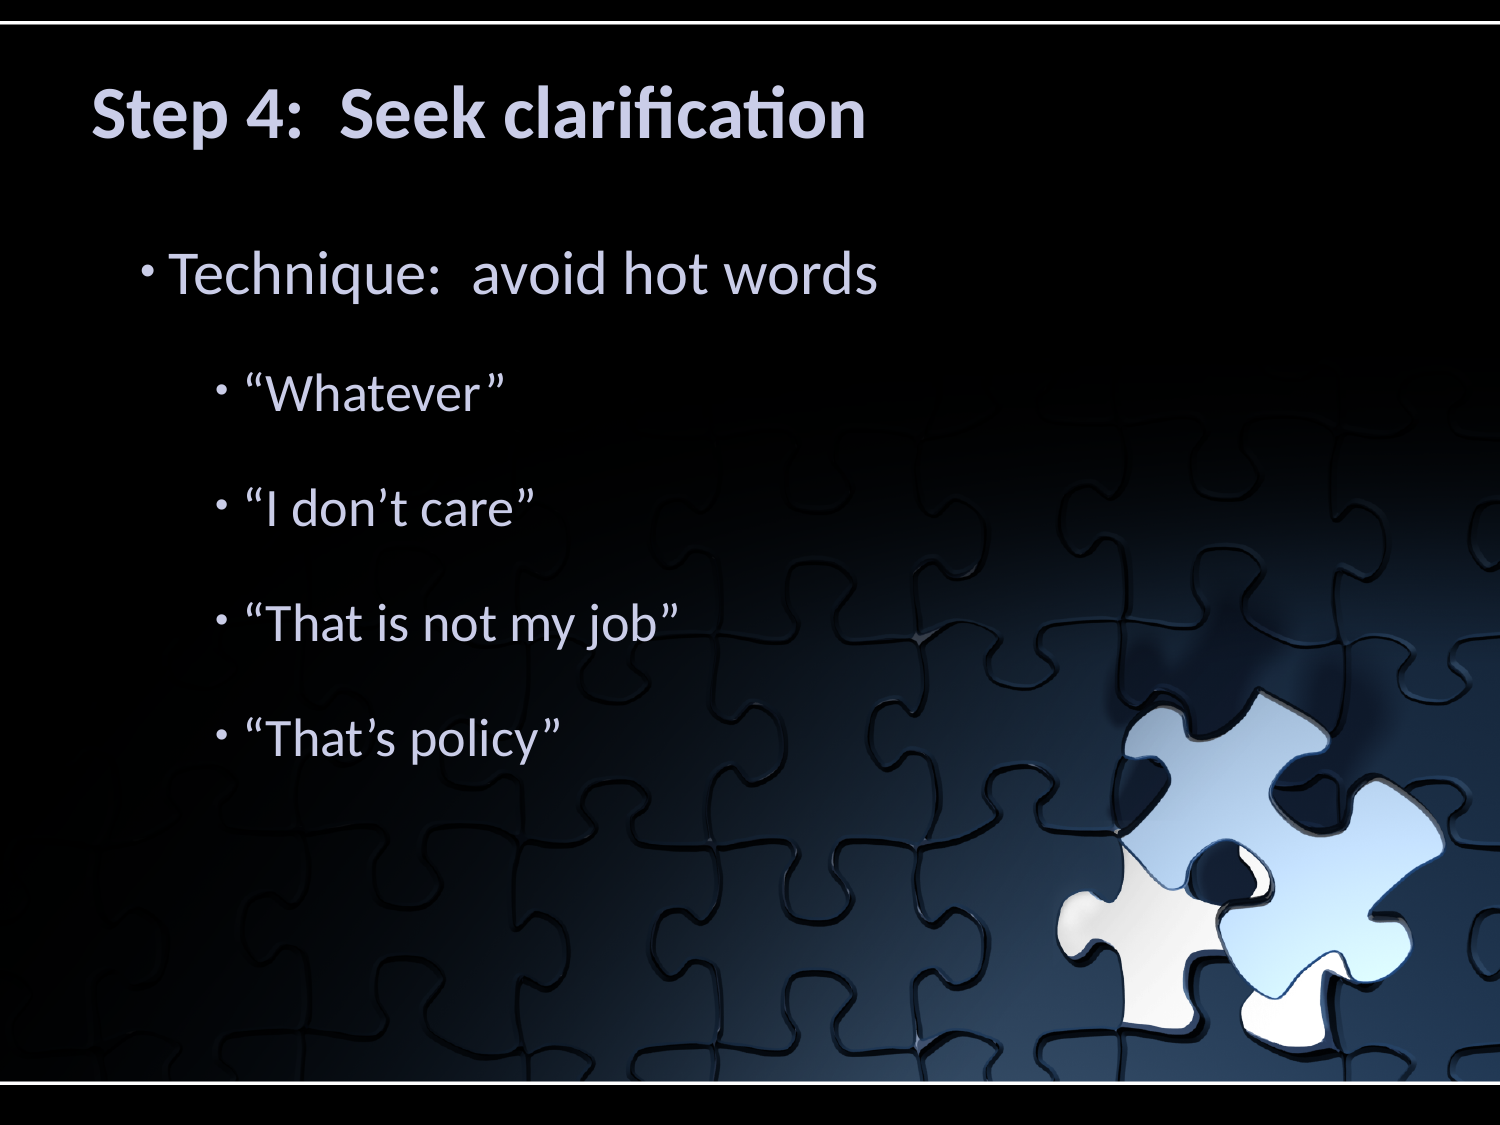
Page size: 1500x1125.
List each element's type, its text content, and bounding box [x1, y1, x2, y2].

picture [0, 0, 1500, 1125]
list Technique: avoid hot words “Whatever” “I don’t care” “That is not my job” “That’s policy” [125, 224, 1200, 1005]
title Step 4: Seek clarification [76, 56, 1427, 162]
